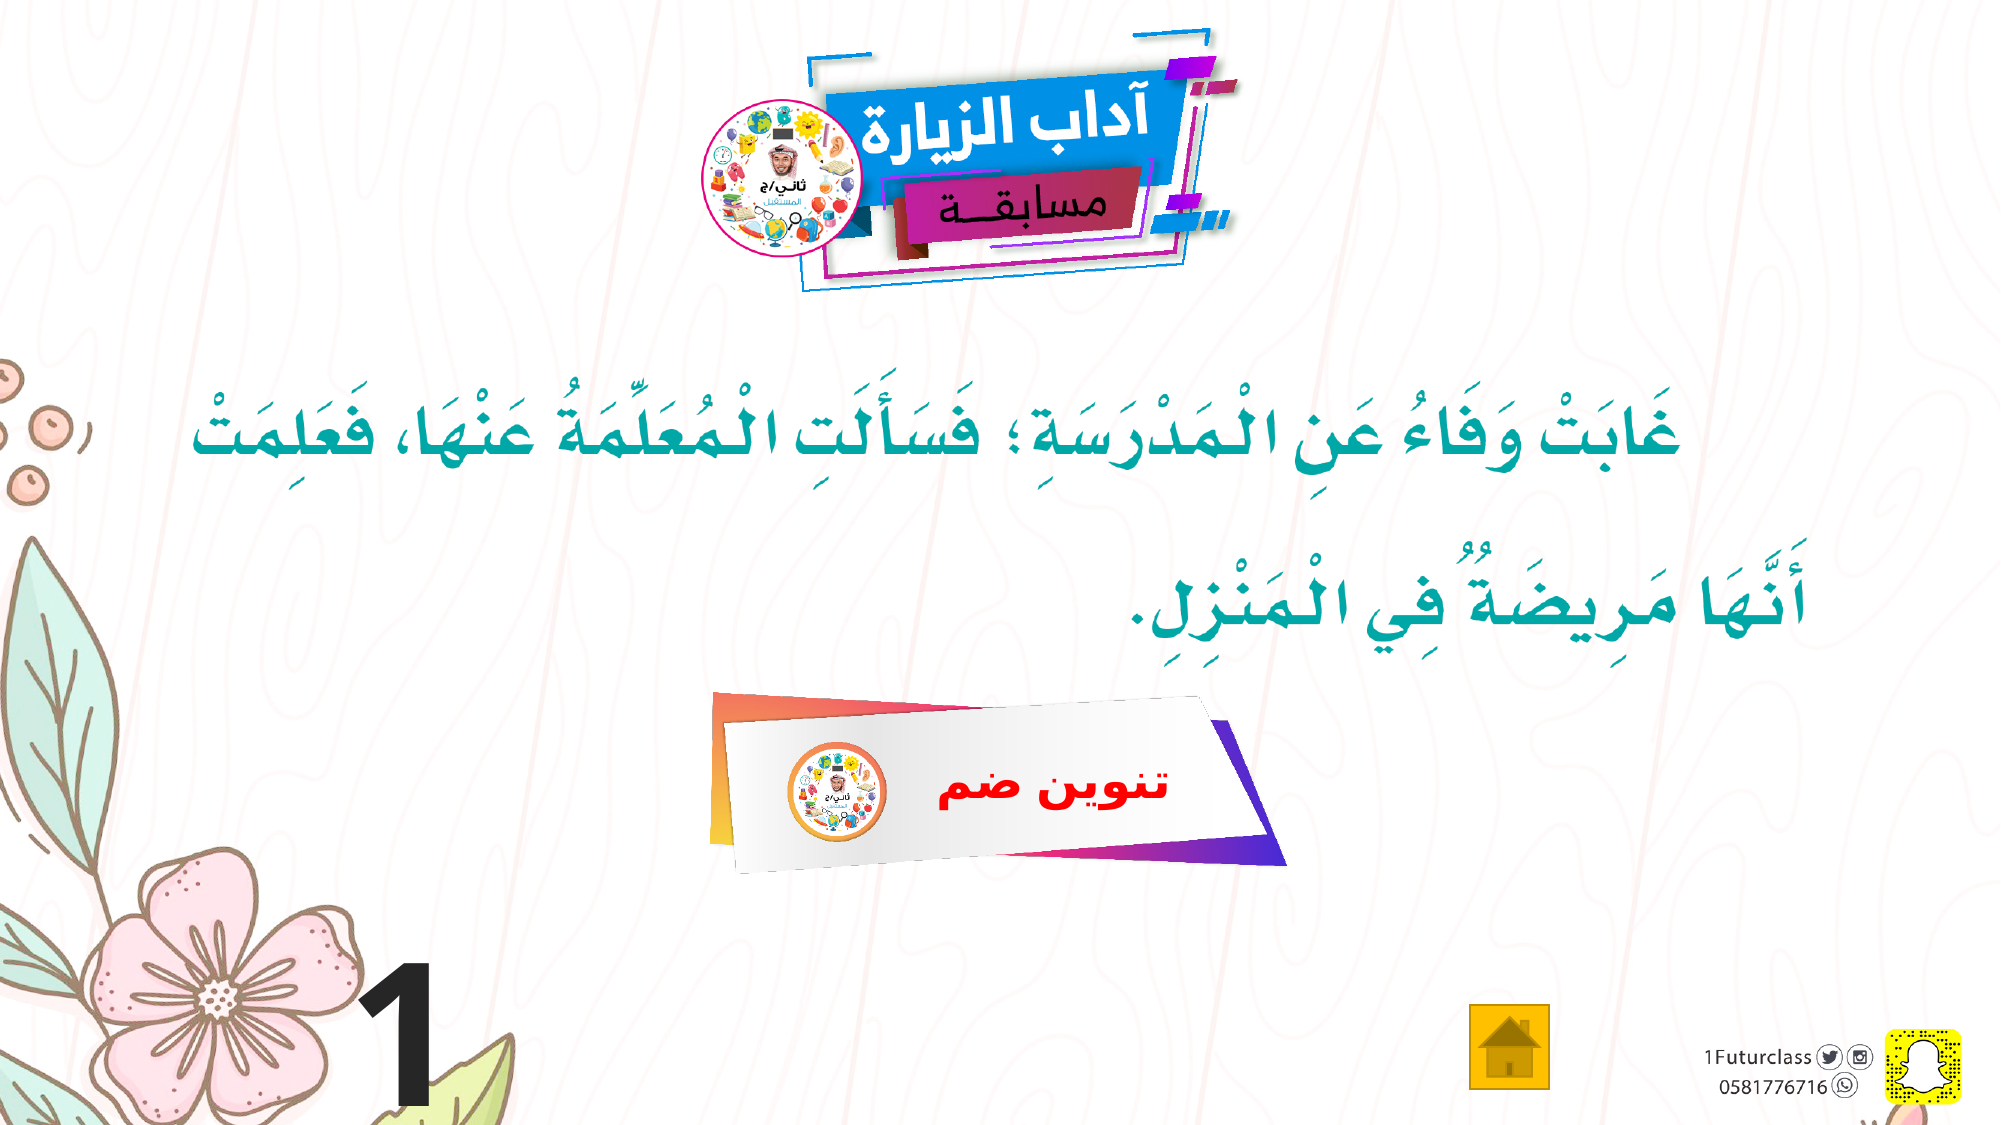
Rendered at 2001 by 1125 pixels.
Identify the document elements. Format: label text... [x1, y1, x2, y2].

picture [0, 0, 2001, 1125]
text_box [1469, 1004, 1550, 1090]
text_box 1 [257, 898, 552, 1125]
